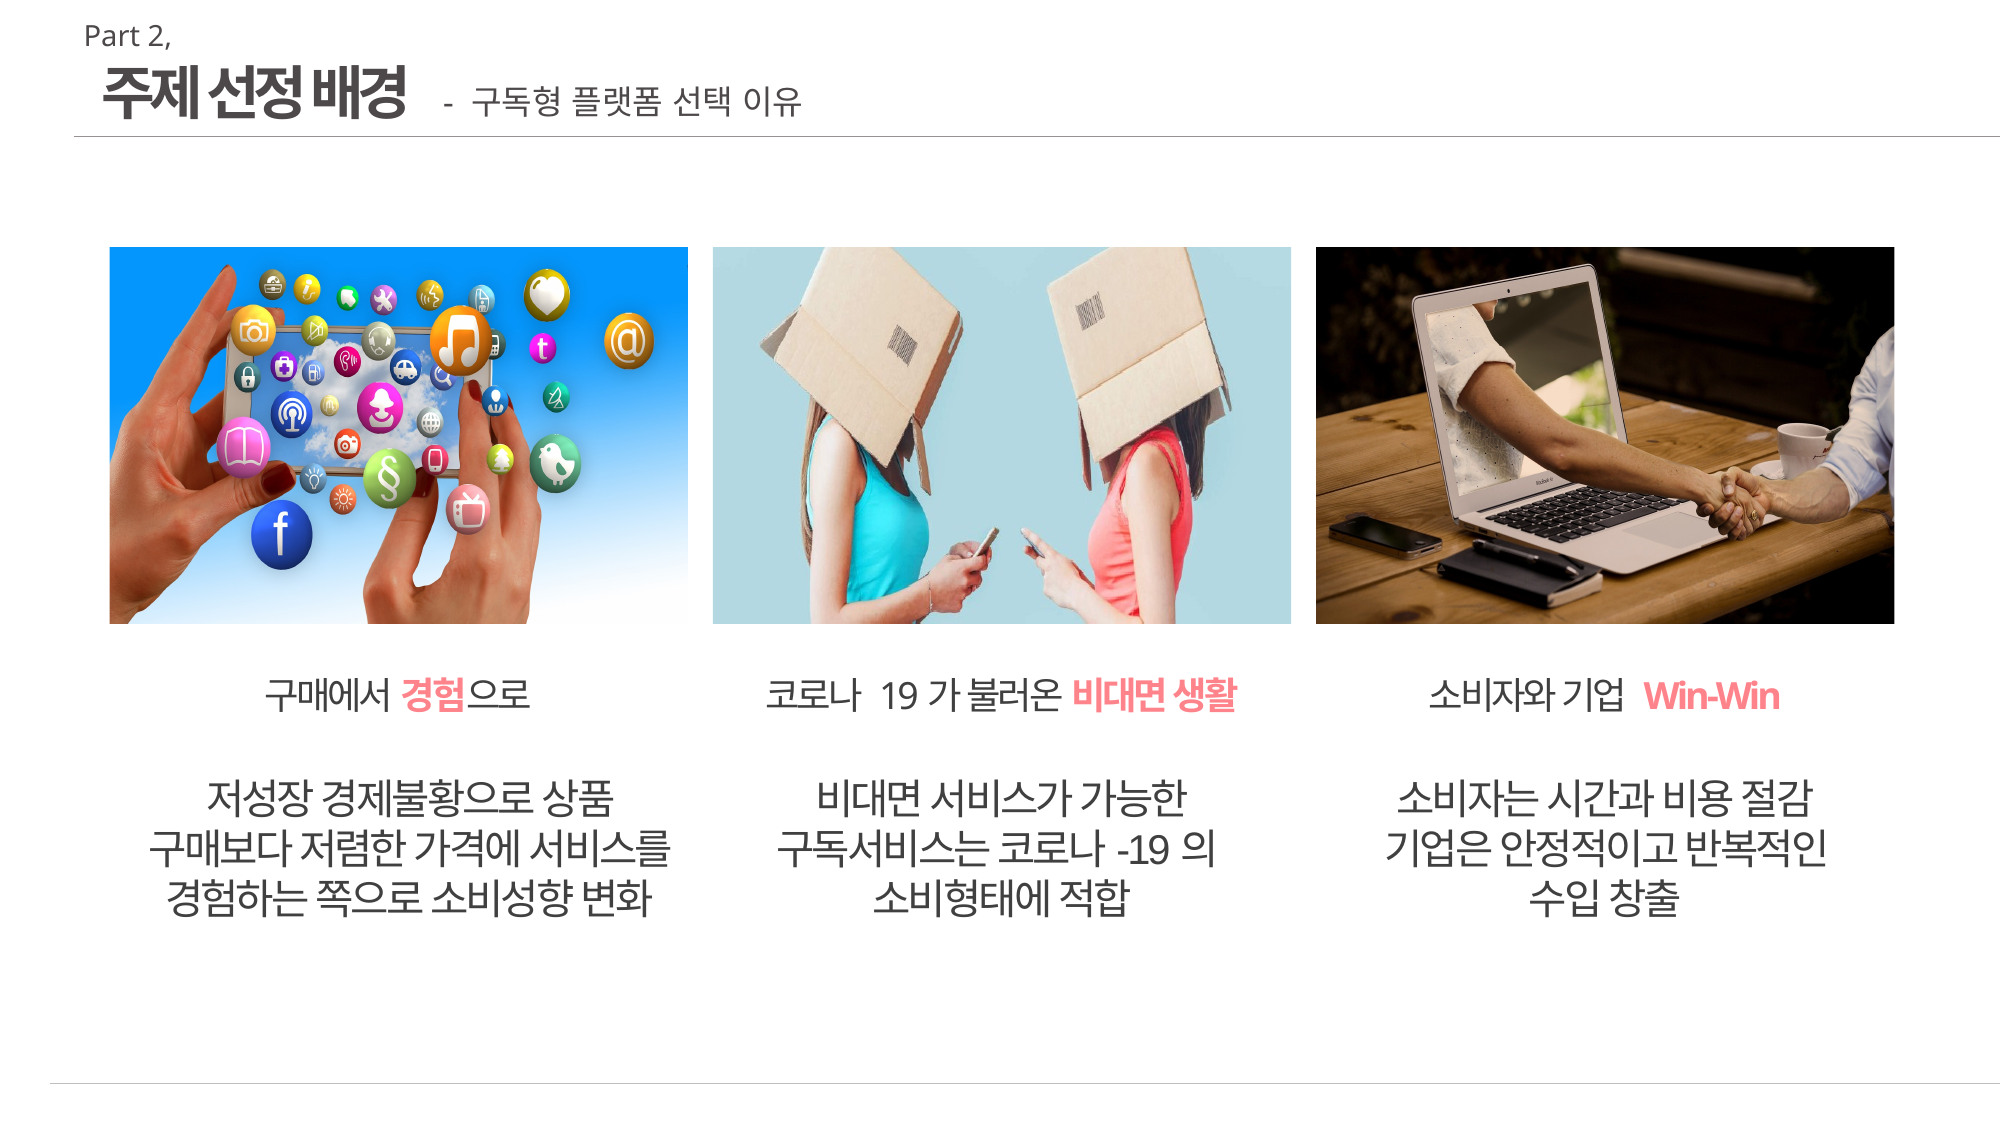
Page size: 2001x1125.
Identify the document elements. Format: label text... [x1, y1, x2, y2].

text_box Part 2, [68, 10, 187, 61]
text_box [109, 247, 689, 625]
text_box - 구독형 플랫폼 선택 이유 [428, 73, 948, 129]
text_box 소비자와 기업 Win-Win [1413, 664, 1797, 724]
text_box 저성장 경제불황으로 상품 구매보다 저렴한 가격에 서비스를 경험하는 쪽으로 소비성향 변화 [131, 765, 688, 931]
text_box [1315, 247, 1896, 625]
text_box 주제 선정 배경 [86, 49, 427, 134]
text_box 코로나 19가 불러온 비대면 생활 [750, 664, 1254, 724]
text_box 구매에서 경험으로 [249, 664, 548, 724]
text_box 소비자는 시간과 비용 절감 기업은 안정적이고 반복적인 수입 창출 [1337, 765, 1873, 931]
text_box [712, 247, 1292, 625]
text_box 비대면 서비스가 가능한 구독서비스는 코로나-19의 소비형태에 적합 [734, 765, 1270, 931]
